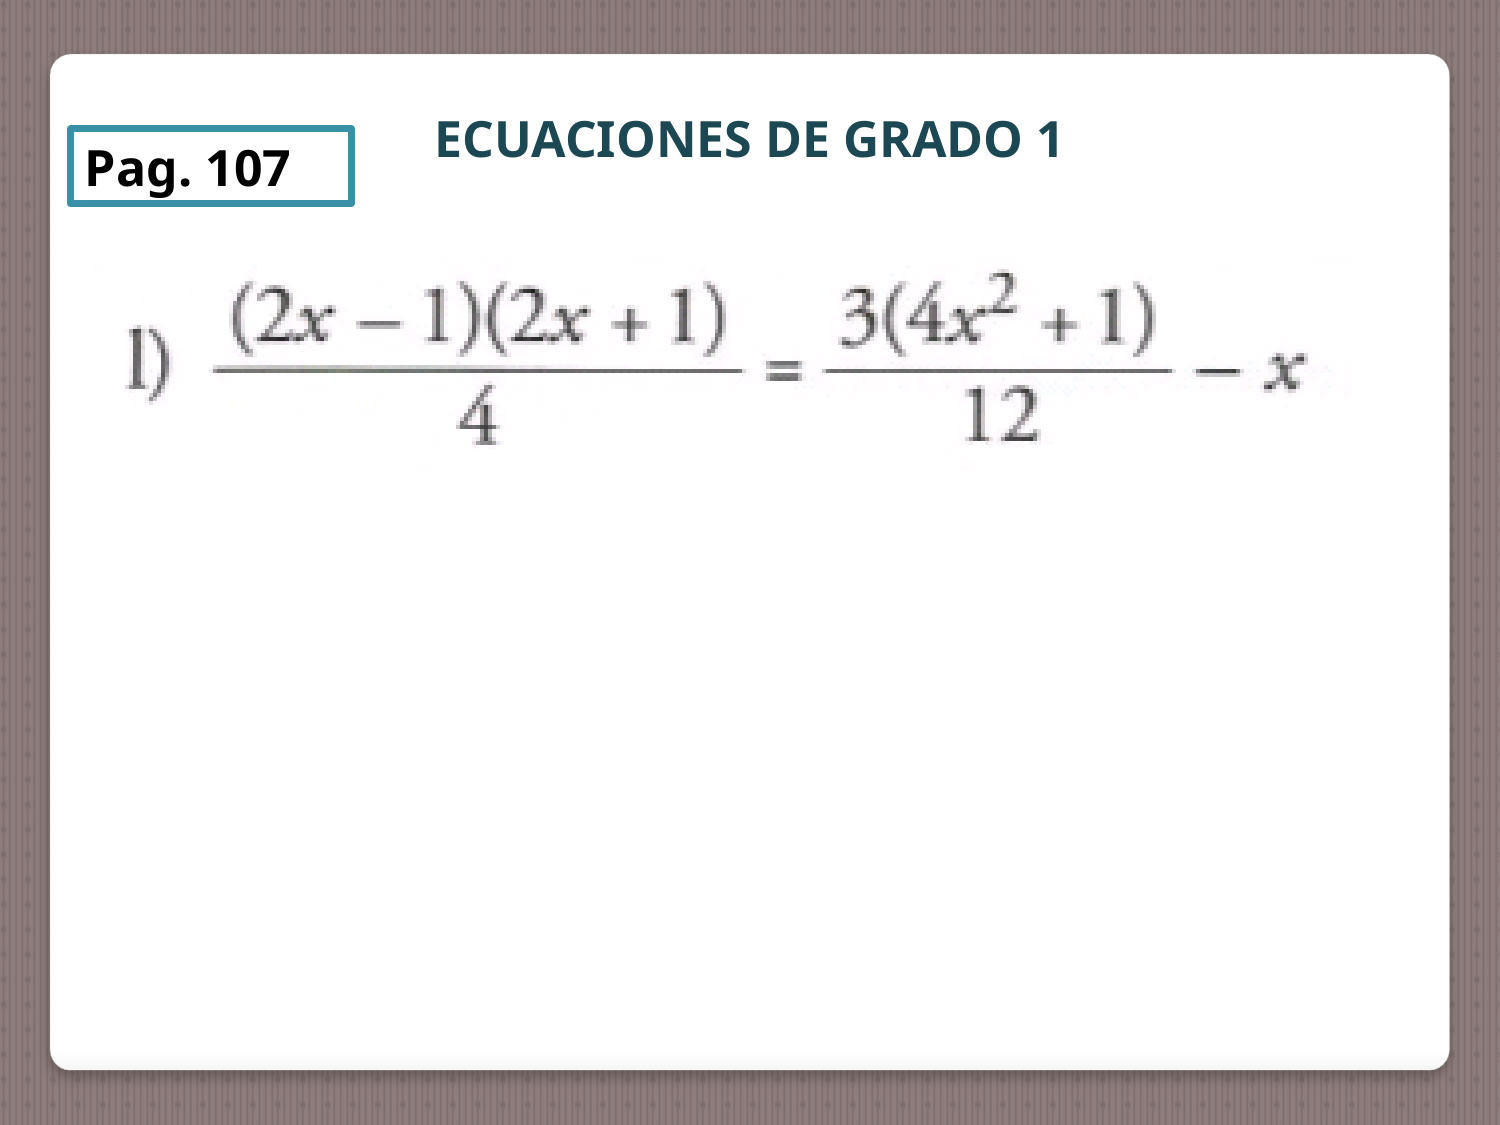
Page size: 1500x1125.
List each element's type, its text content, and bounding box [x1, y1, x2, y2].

picture [81, 257, 1352, 469]
text_box Pag. 107 [67, 125, 355, 207]
text_box ECUACIONES DE GRADO 1 [378, 99, 1442, 175]
text_box [25, 0, 378, 183]
